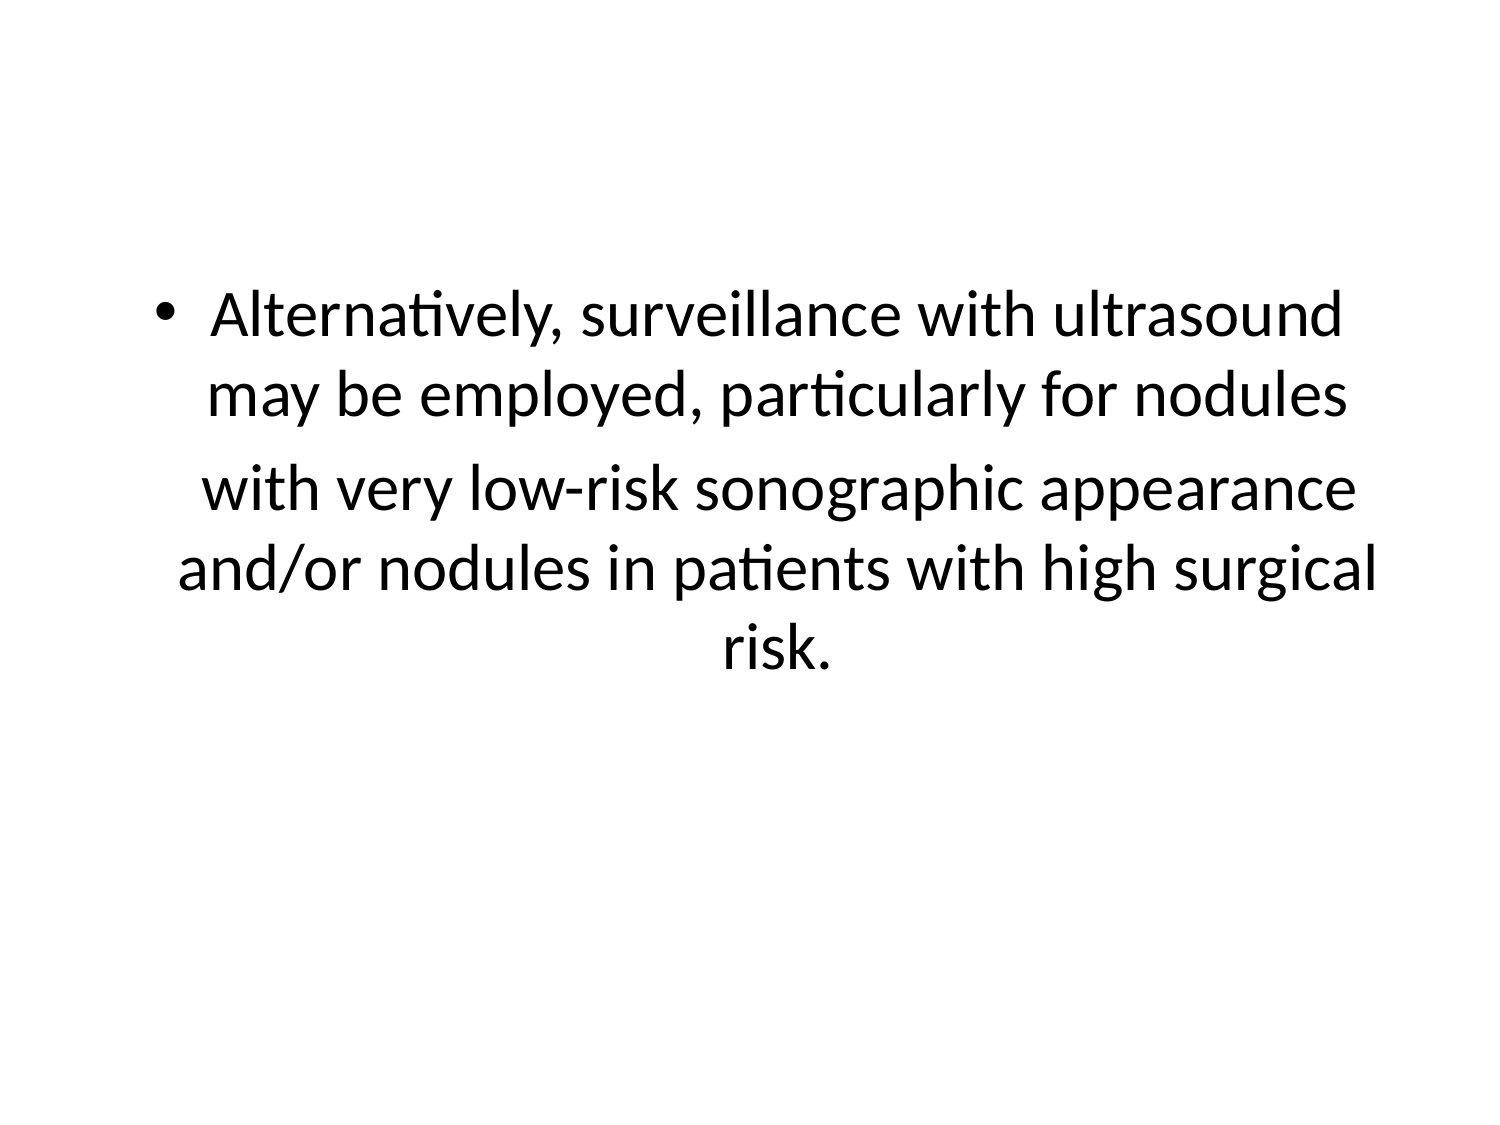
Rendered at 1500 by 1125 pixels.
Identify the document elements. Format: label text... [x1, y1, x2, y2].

list Alternatively, surveillance with ultrasound may be employed, particularly for nodules with very low-risk sonographic appearance and/or nodules in patients with high surgical risk. [75, 262, 1425, 1005]
